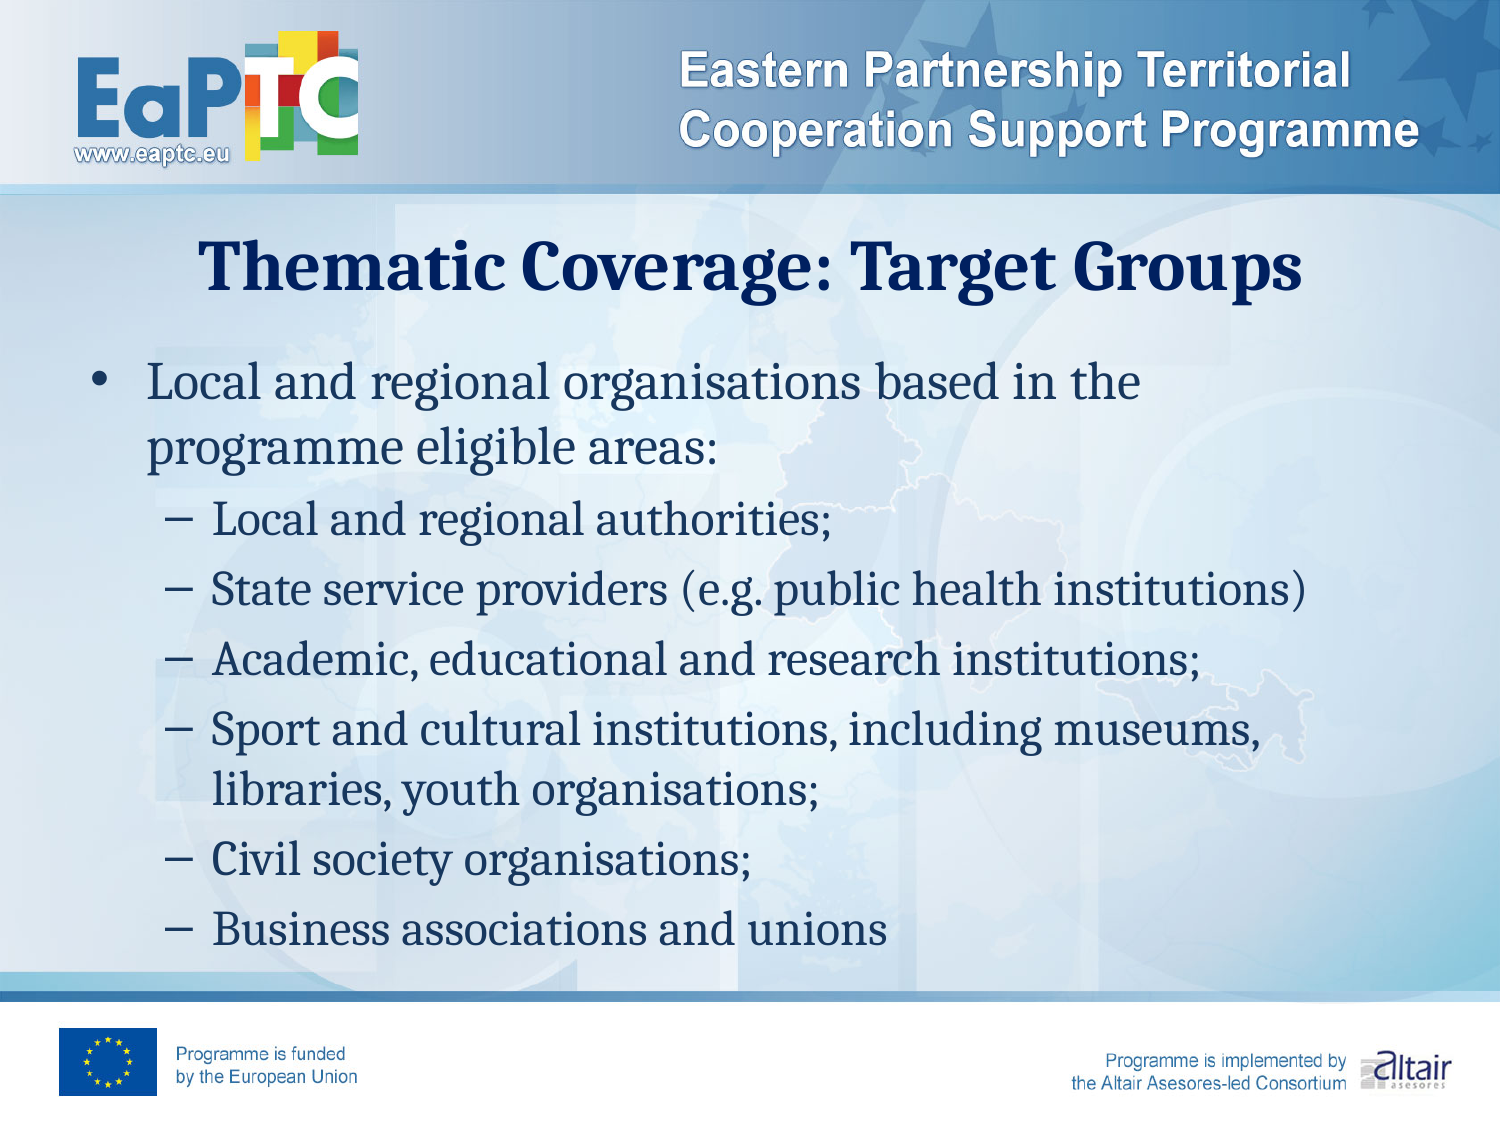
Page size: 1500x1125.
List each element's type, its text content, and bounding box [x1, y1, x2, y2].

picture [0, 0, 1500, 1125]
list Local and regional organisations based in the programme eligible areas: Local and regional authorities; State service providers (e.g. public health institutions) Academic, educational and research institutions; Sport and cultural institutions, including museums, libraries, youth organisations; Civil society organisations; Business associations and unions [75, 338, 1425, 1000]
title Thematic Coverage: Target Groups [76, 184, 1427, 338]
